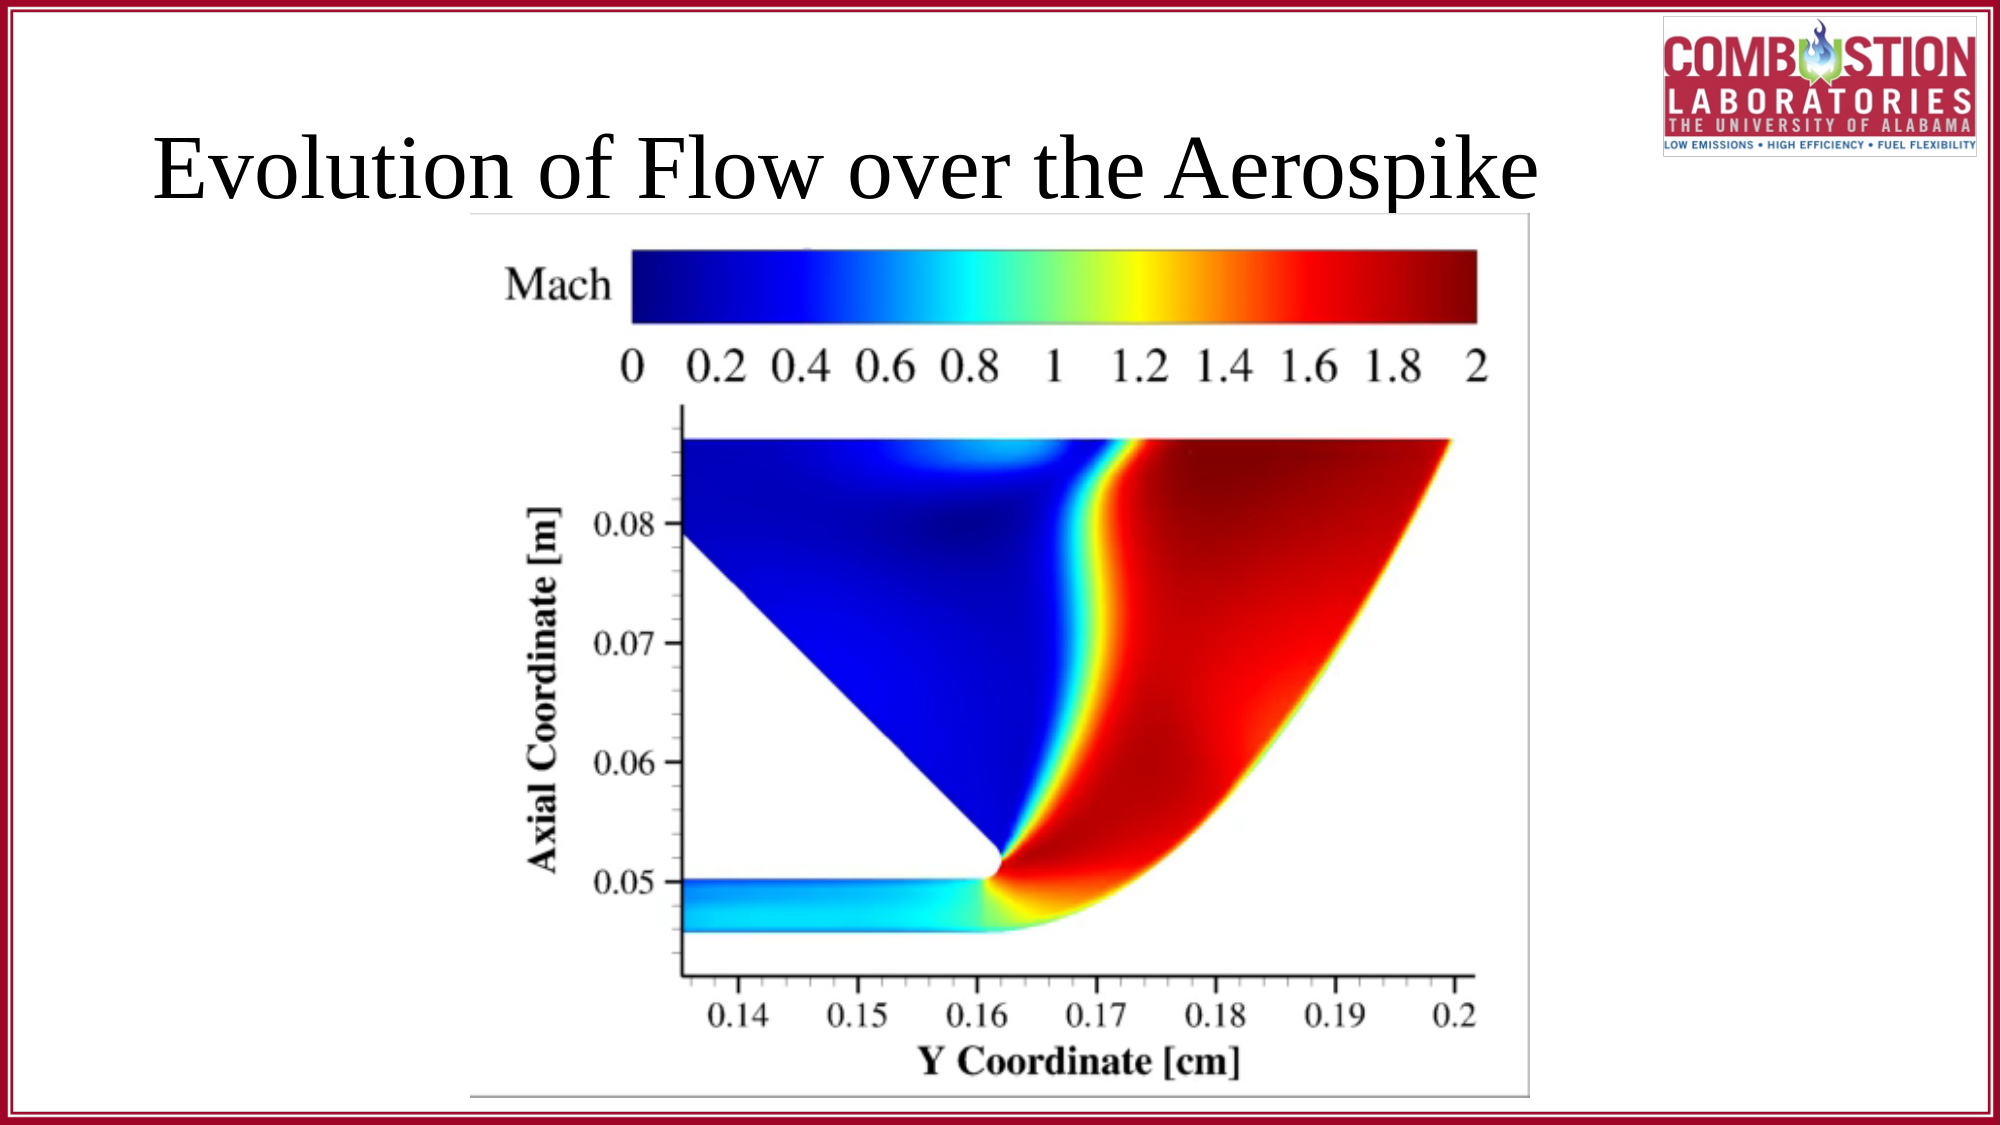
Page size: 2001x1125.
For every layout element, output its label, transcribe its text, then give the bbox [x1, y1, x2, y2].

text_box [469, 212, 1531, 1099]
picture [0, 0, 2001, 1125]
title Evolution of Flow over the Aerospike [137, 59, 1863, 278]
